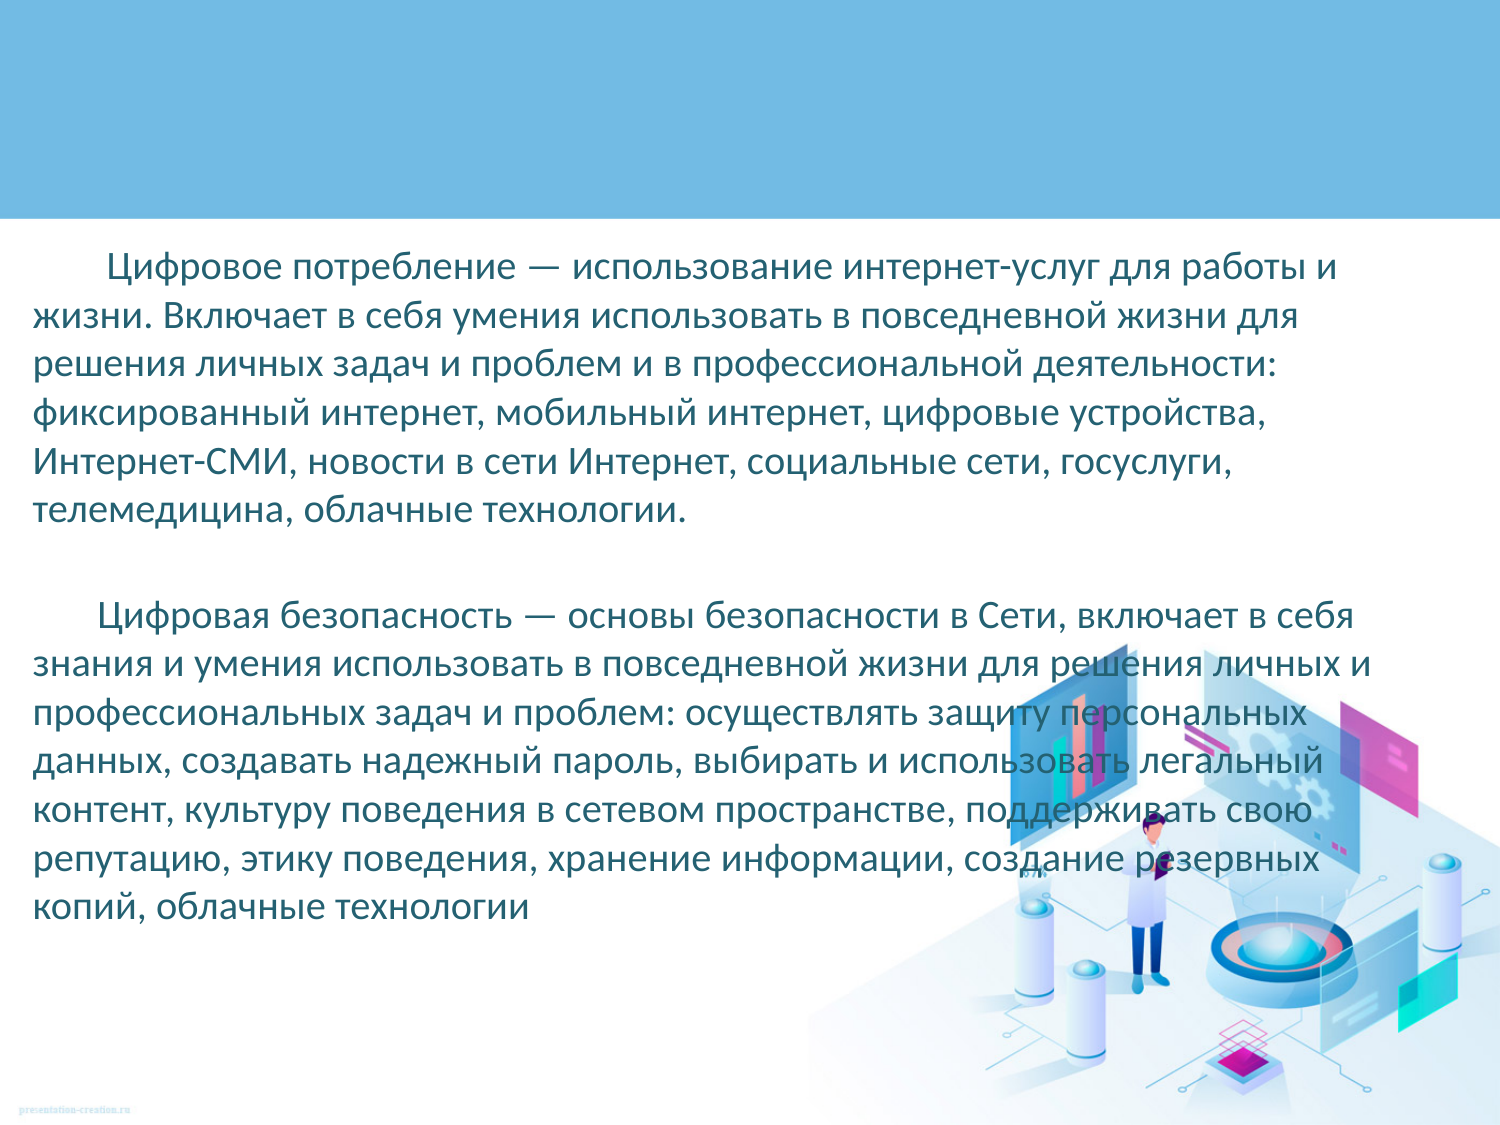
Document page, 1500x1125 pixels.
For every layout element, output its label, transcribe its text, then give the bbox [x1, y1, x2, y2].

list Цифровое потребление — использование интернет-услуг для работы и жизни. Включает в себя умения использовать в повседневной жизни для решения личных задач и проблем и в профессиональной деятельности: фиксированный интернет, мобильный интернет, цифровые устройства, Интернет-СМИ, новости в сети Интернет, социальные сети, госуслуги, телемедицина, облачные технологии. Цифровая безопасность — основы безопасности в Сети, включает в себя знания и умения использовать в повседневной жизни для решения личных и профессиональных задач и проблем: осуществлять защиту персональных данных, создавать надежный пароль, выбирать и использовать легальный контент, культуру поведения в сетевом пространстве, поддерживать свою репутацию, этику поведения, хранение информации, создание резервных копий, облачные технологии [17, 231, 1459, 941]
picture [0, 0, 1500, 1125]
